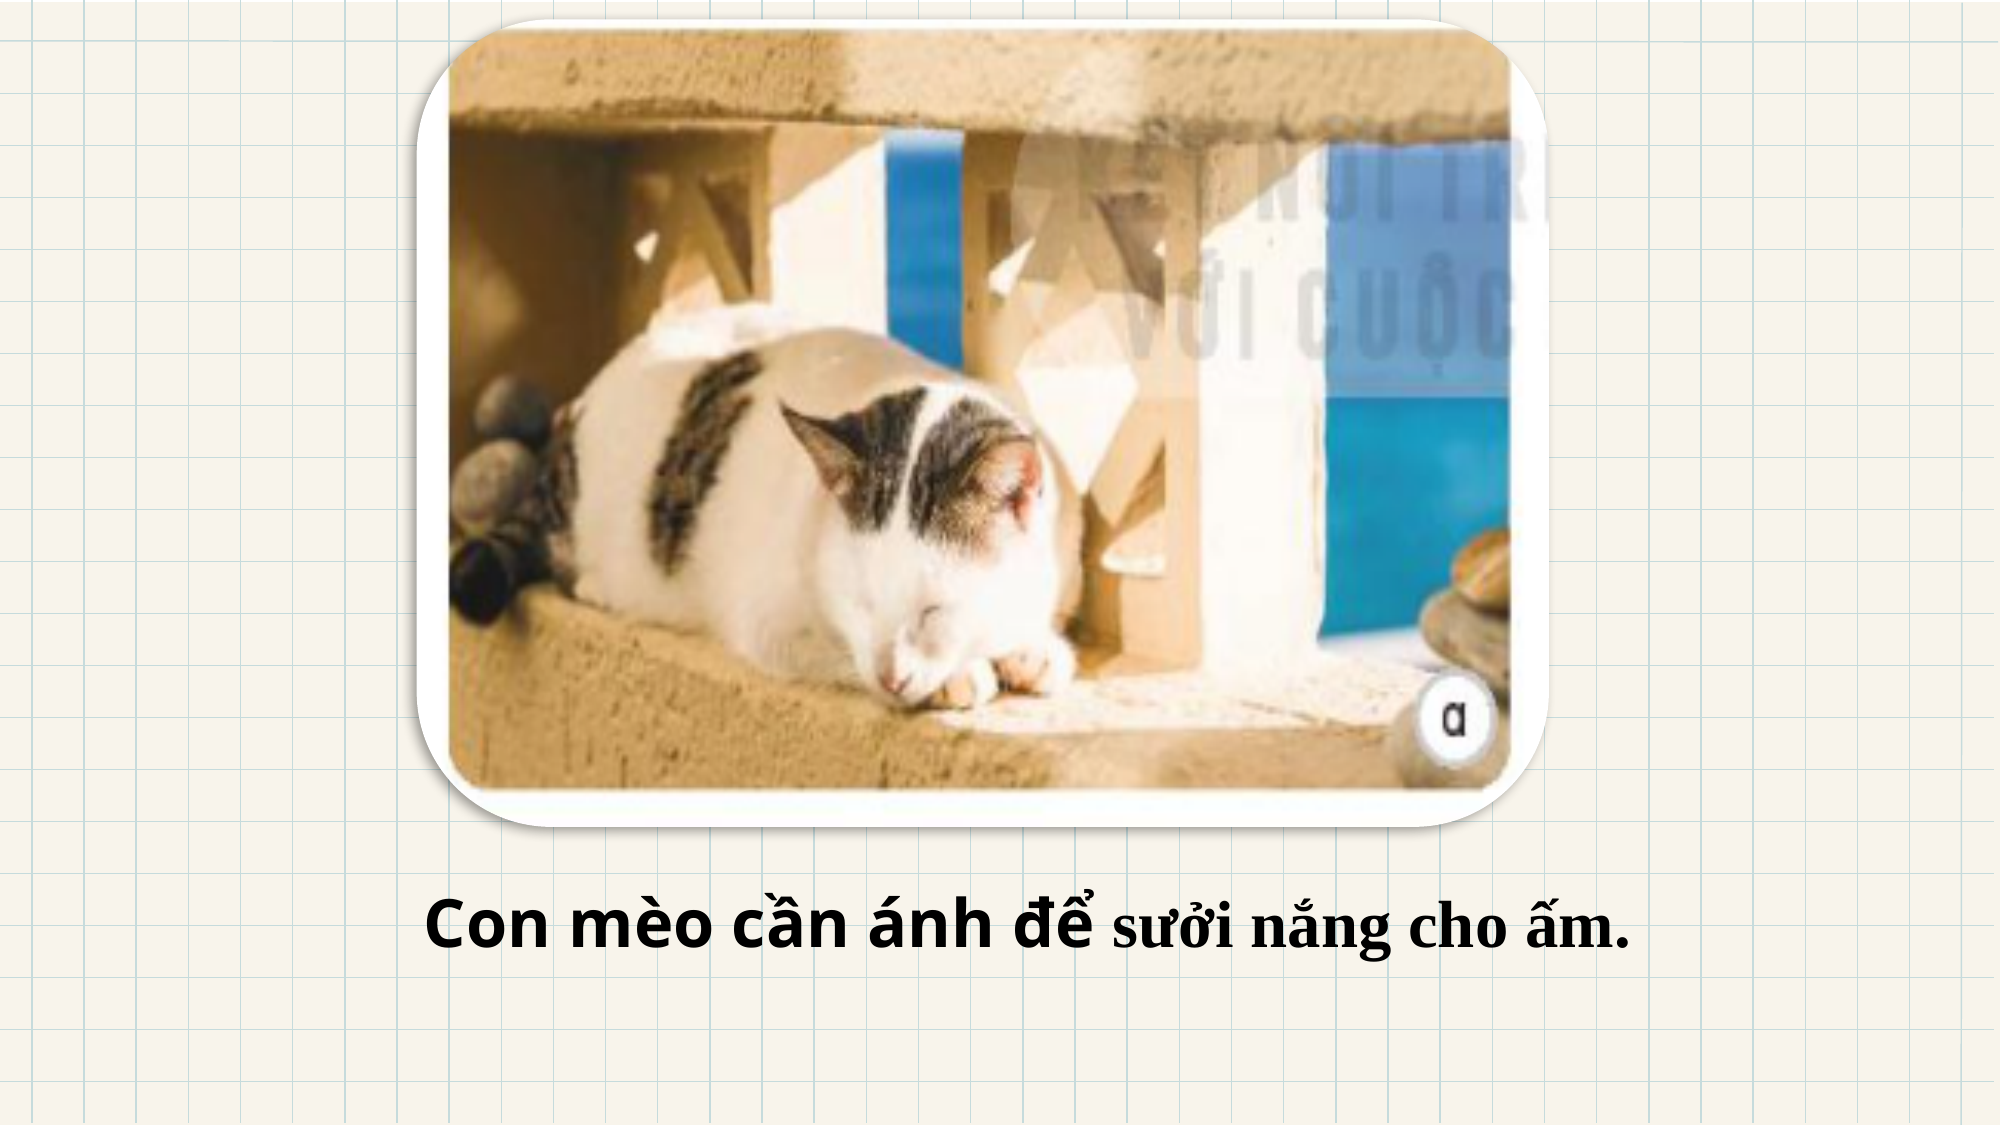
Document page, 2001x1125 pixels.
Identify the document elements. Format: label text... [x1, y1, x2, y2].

picture [416, 19, 1549, 827]
text_box Con mèo cần ánh để sưởi nắng cho ấm. [409, 873, 1647, 969]
